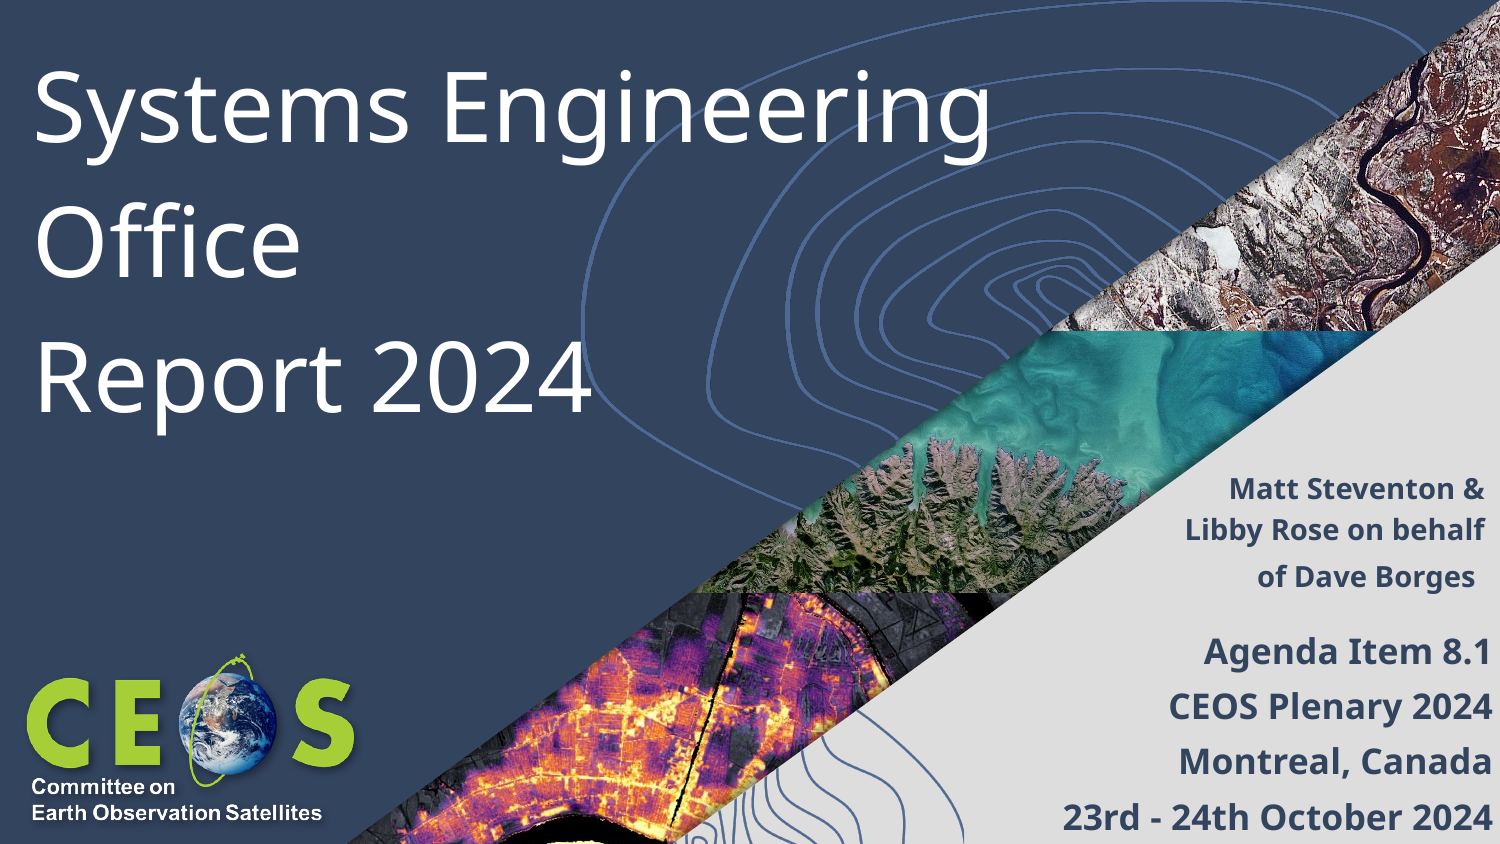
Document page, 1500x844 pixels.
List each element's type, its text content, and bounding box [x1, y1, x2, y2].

picture [17, 0, 1500, 844]
title Systems Engineering Office Report 2024 [21, 21, 1011, 511]
text_box Agenda Item 8.1 CEOS Plenary 2024 Montreal, Canada 23rd - 24th October 2024 [959, 581, 1494, 804]
text_box Matt Steventon & Libby Rose on behalf of Dave Borges [1147, 450, 1500, 610]
